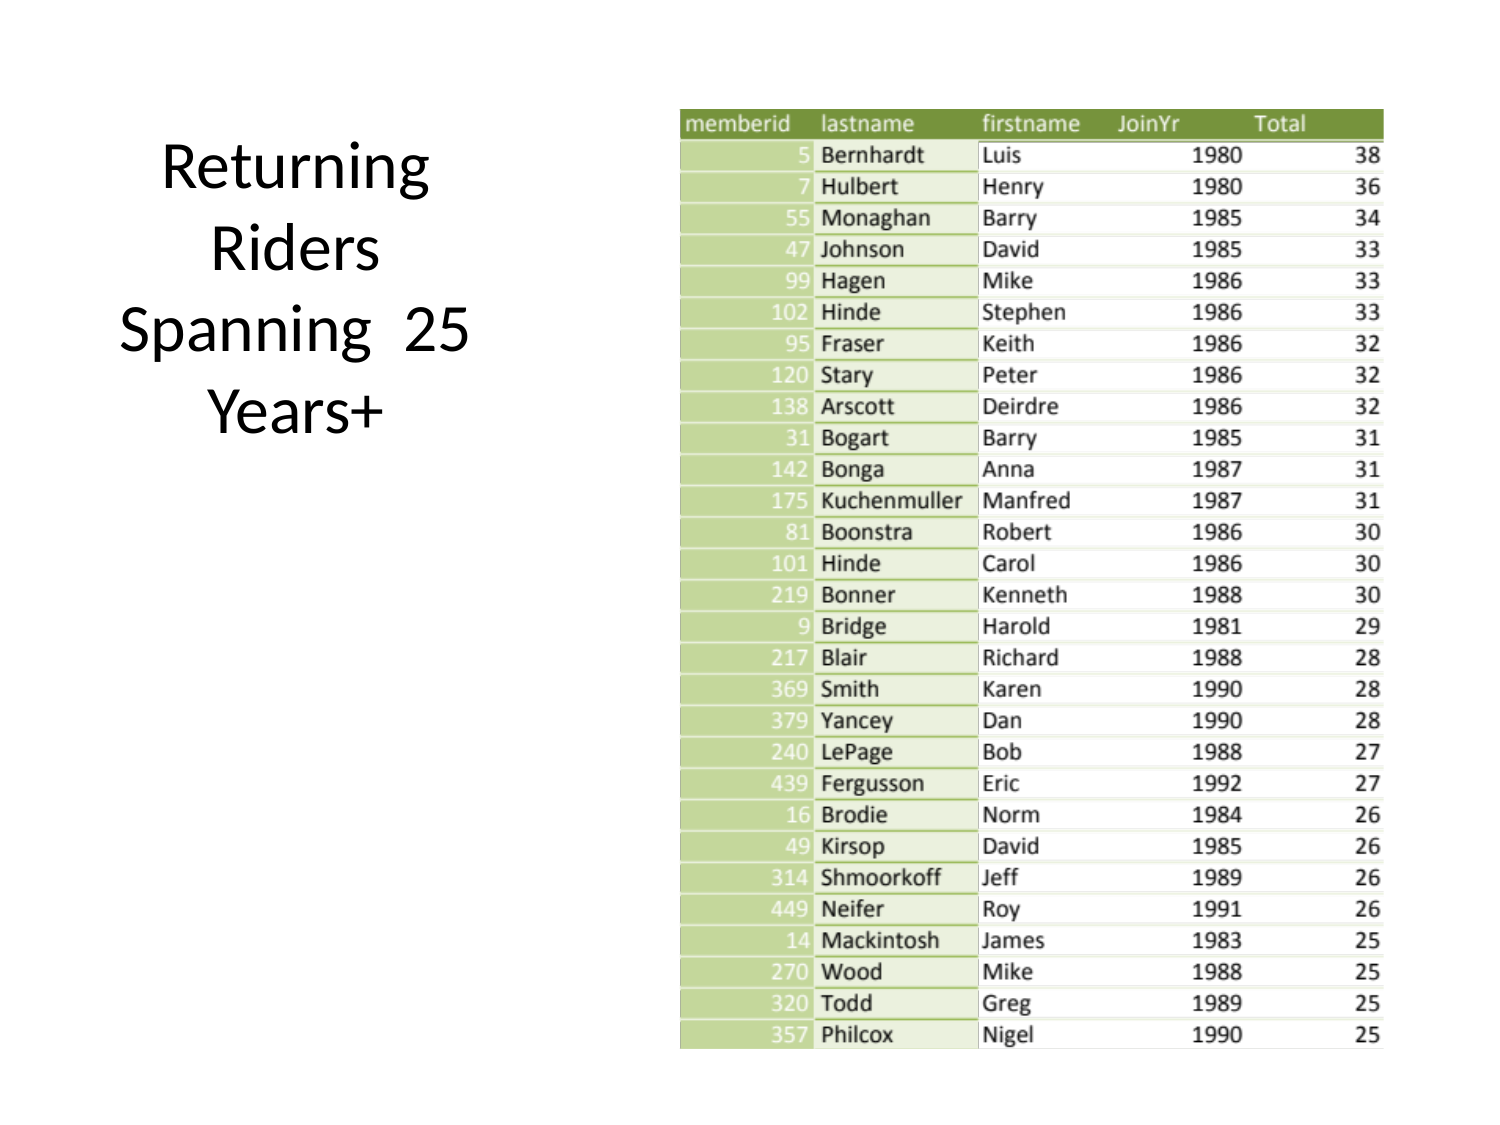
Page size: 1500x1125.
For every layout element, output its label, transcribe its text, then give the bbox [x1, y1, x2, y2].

picture [679, 108, 1384, 1049]
title Returning Riders Spanning 25 Years+ [75, 113, 517, 455]
